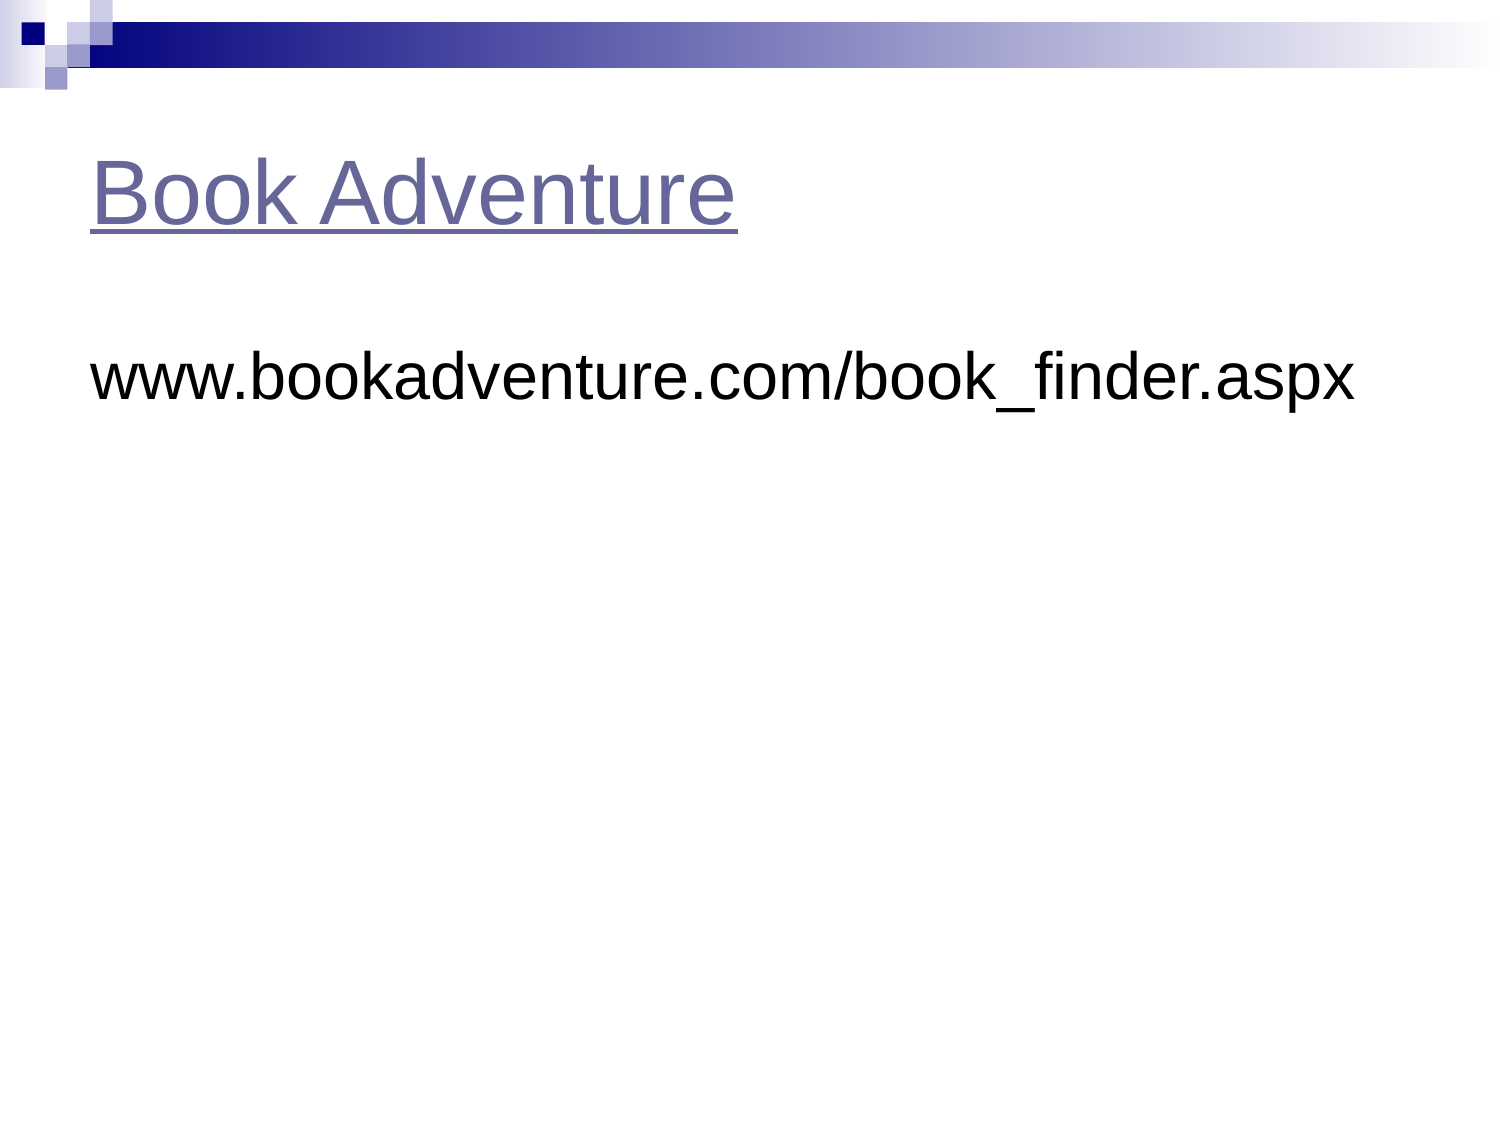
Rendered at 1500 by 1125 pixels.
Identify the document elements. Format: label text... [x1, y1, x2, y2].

title Book Adventure [74, 74, 1426, 301]
list www.bookadventure.com/book_finder.aspx [74, 324, 1426, 963]
